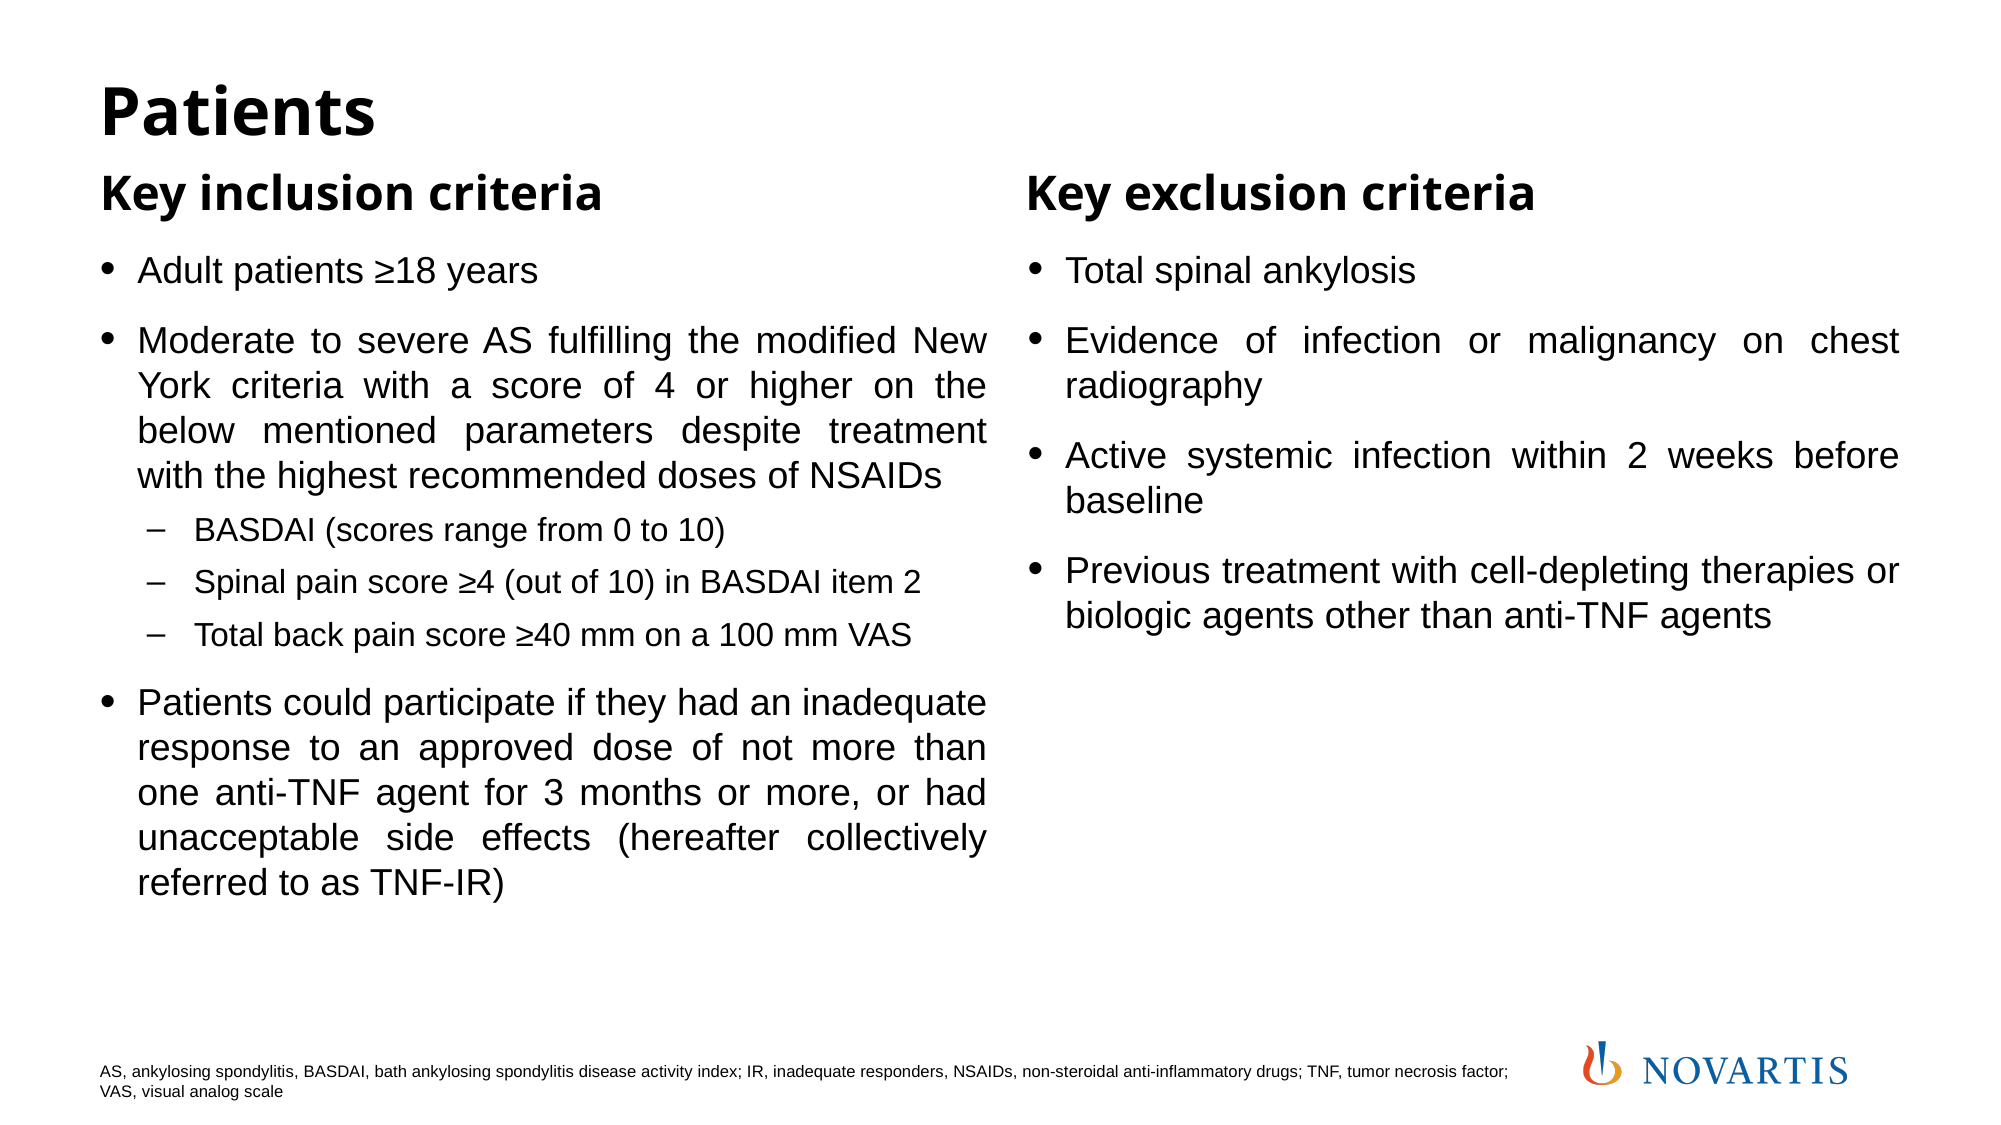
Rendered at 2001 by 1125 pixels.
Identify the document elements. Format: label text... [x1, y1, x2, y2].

list Key exclusion criteria [1025, 162, 1900, 246]
picture [1580, 1038, 1850, 1088]
list Total spinal ankylosis Evidence of infection or malignancy on chest radiography Active systemic infection within 2 weeks before baseline Previous treatment with cell-depleting therapies or biologic agents other than anti-TNF agents [1027, 245, 1900, 925]
list AS, ankylosing spondylitis, BASDAI, bath ankylosing spondylitis disease activity index; IR, inadequate responders, NSAIDs, non-steroidal anti-inflammatory drugs; TNF, tumor necrosis factor; VAS, visual analog scale [99, 971, 1550, 1101]
title Patients [99, 75, 1900, 163]
list Adult patients ≥18 years Moderate to severe AS fulfilling the modified New York criteria with a score of 4 or higher on the below mentioned parameters despite treatment with the highest recommended doses of NSAIDs BASDAI (scores range from 0 to 10) Spinal pain score ≥4 (out of 10) in BASDAI item 2 Total back pain score ≥40 mm on a 100 mm VAS Patients could participate if they had an inadequate response to an approved dose of not more than one anti-TNF agent for 3 months or more, or had unacceptable side effects (hereafter collectively referred to as TNF-IR) [99, 246, 988, 925]
list Key inclusion criteria [99, 162, 988, 246]
